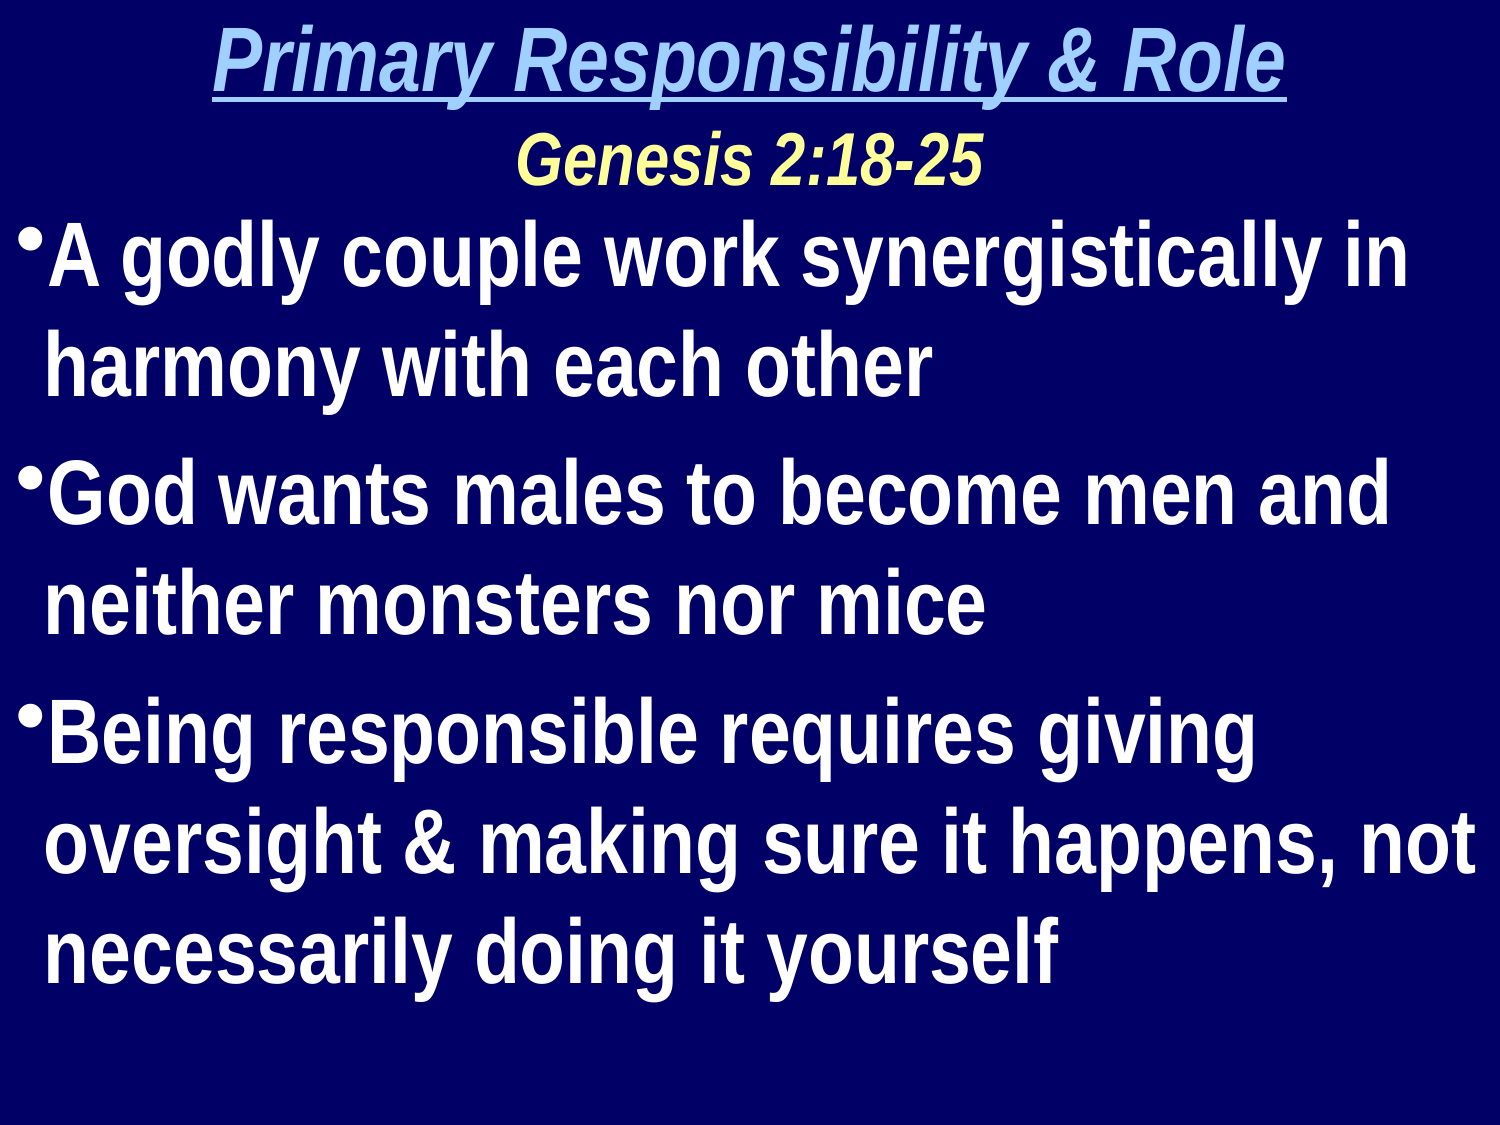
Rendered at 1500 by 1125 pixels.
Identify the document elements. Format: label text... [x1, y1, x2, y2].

title Primary Responsibility & Role Genesis 2:18-25 [0, 0, 1500, 187]
list A godly couple work synergistically in harmony with each other God wants males to become men and neither monsters nor mice Being responsible requires giving oversight & making sure it happens, not necessarily doing it yourself [0, 187, 1500, 1125]
